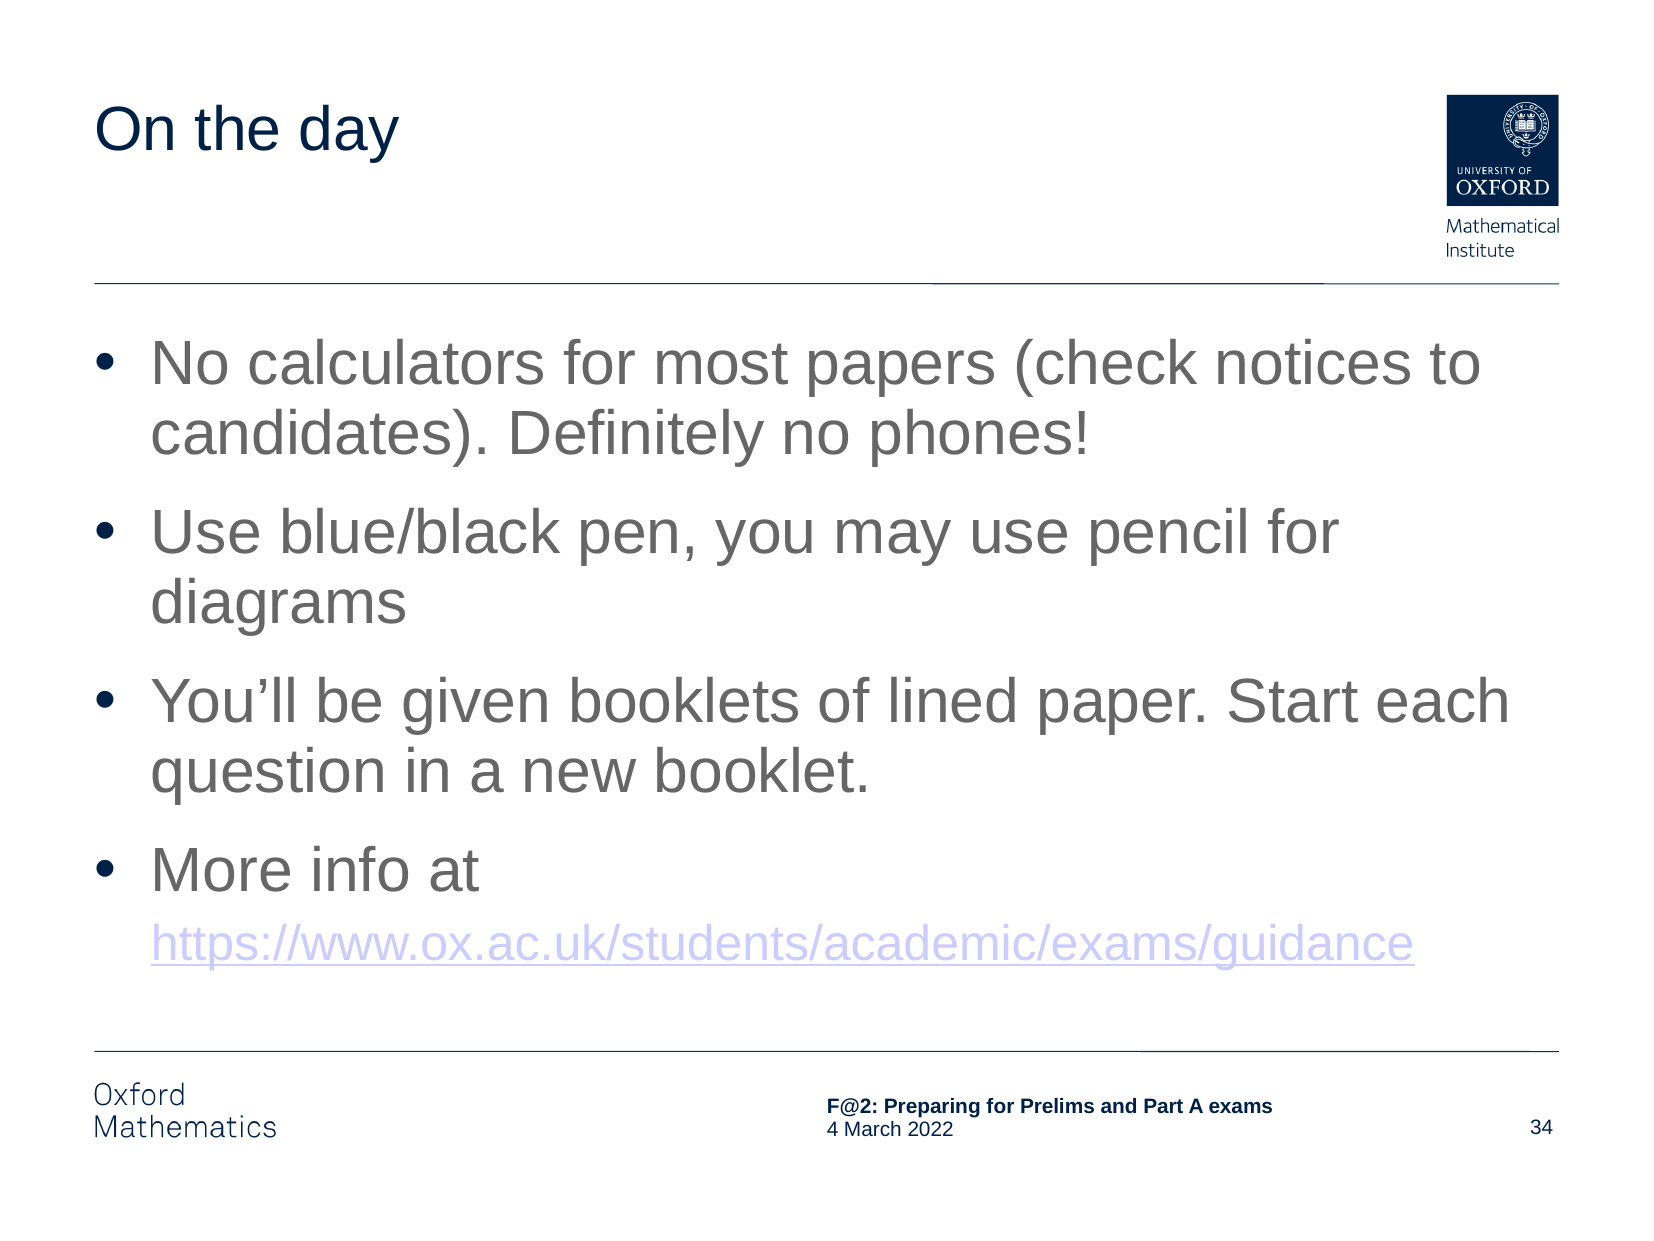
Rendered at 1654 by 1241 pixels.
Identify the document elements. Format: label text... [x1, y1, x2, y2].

picture [94, 1082, 276, 1138]
list No calculators for most papers (check notices to candidates). Definitely no phones! Use blue/black pen, you may use pencil for diagrams You’ll be given booklets of lined paper. Start each question in a new booklet. More info at https://www.ox.ac.uk/students/academic/exams/guidance [94, 324, 1559, 1010]
title On the day [94, 94, 1317, 260]
picture [1446, 94, 1559, 257]
slide_number 34 [1446, 1115, 1554, 1181]
